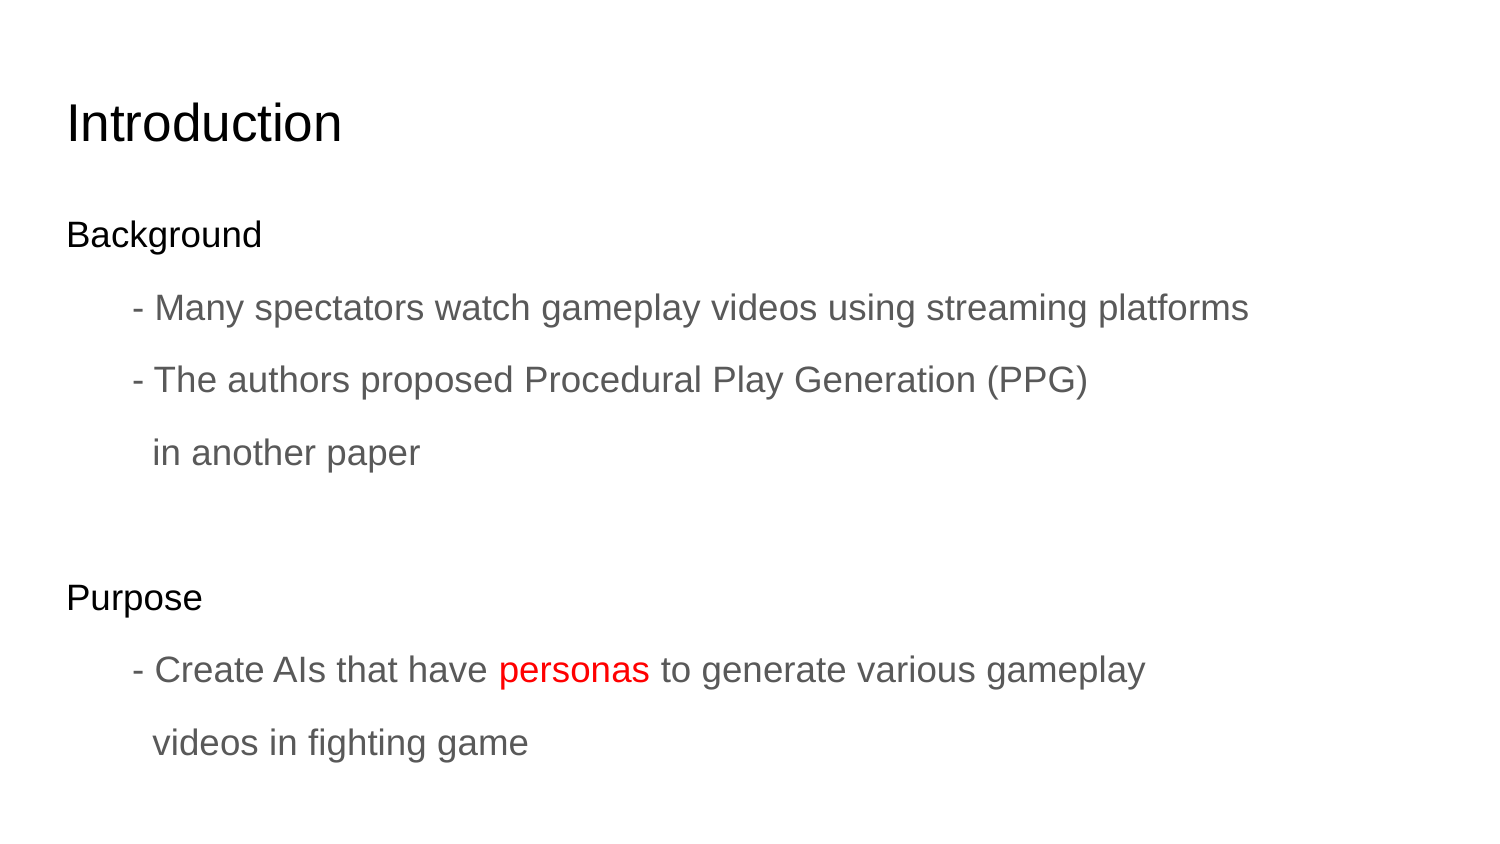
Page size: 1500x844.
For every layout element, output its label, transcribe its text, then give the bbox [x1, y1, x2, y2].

list Background - Many spectators watch gameplay videos using streaming platforms - The authors proposed Procedural Play Generation (PPG) in another paper Purpose - Create AIs that have personas to generate various gameplay videos in fighting game [51, 189, 1449, 780]
title Introduction [51, 72, 1449, 167]
